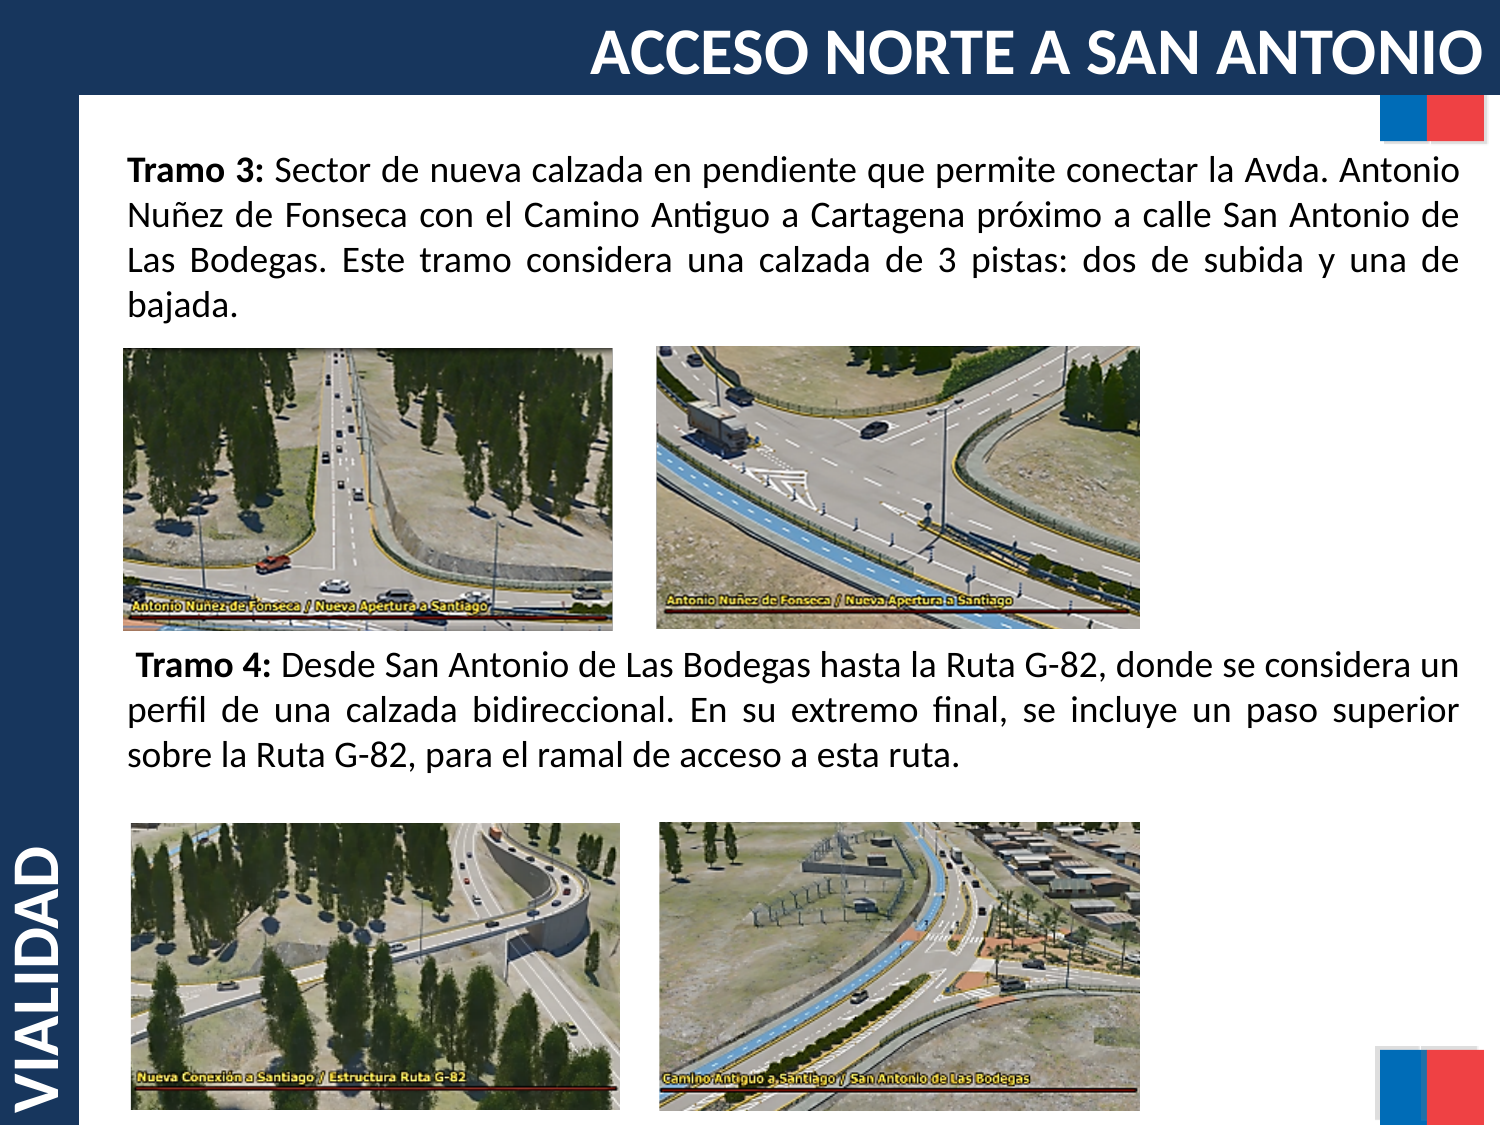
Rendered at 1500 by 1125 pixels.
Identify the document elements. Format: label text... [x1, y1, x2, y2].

picture [123, 345, 1140, 632]
picture [659, 822, 1141, 1111]
text_box VIALIDAD [0, 0, 79, 1125]
text_box ACCESO NORTE A SAN ANTONIO [79, 0, 1500, 95]
picture [130, 823, 621, 1110]
text_box Tramo 3: Sector de nueva calzada en pendiente que permite conectar la Avda. Antonio Nuñez de Fonseca con el Camino Antiguo a Cartagena próximo a calle San Antonio de Las Bodegas. Este tramo considera una calzada de 3 pistas: dos de subida y una de bajada. Tramo 4: Desde San Antonio de Las Bodegas hasta la Ruta G-82, donde se considera un perfil de una calzada bidireccional. En su extremo final, se incluye un paso superior sobre la Ruta G-82, para el ramal de acceso a esta ruta. [112, 137, 1477, 1008]
